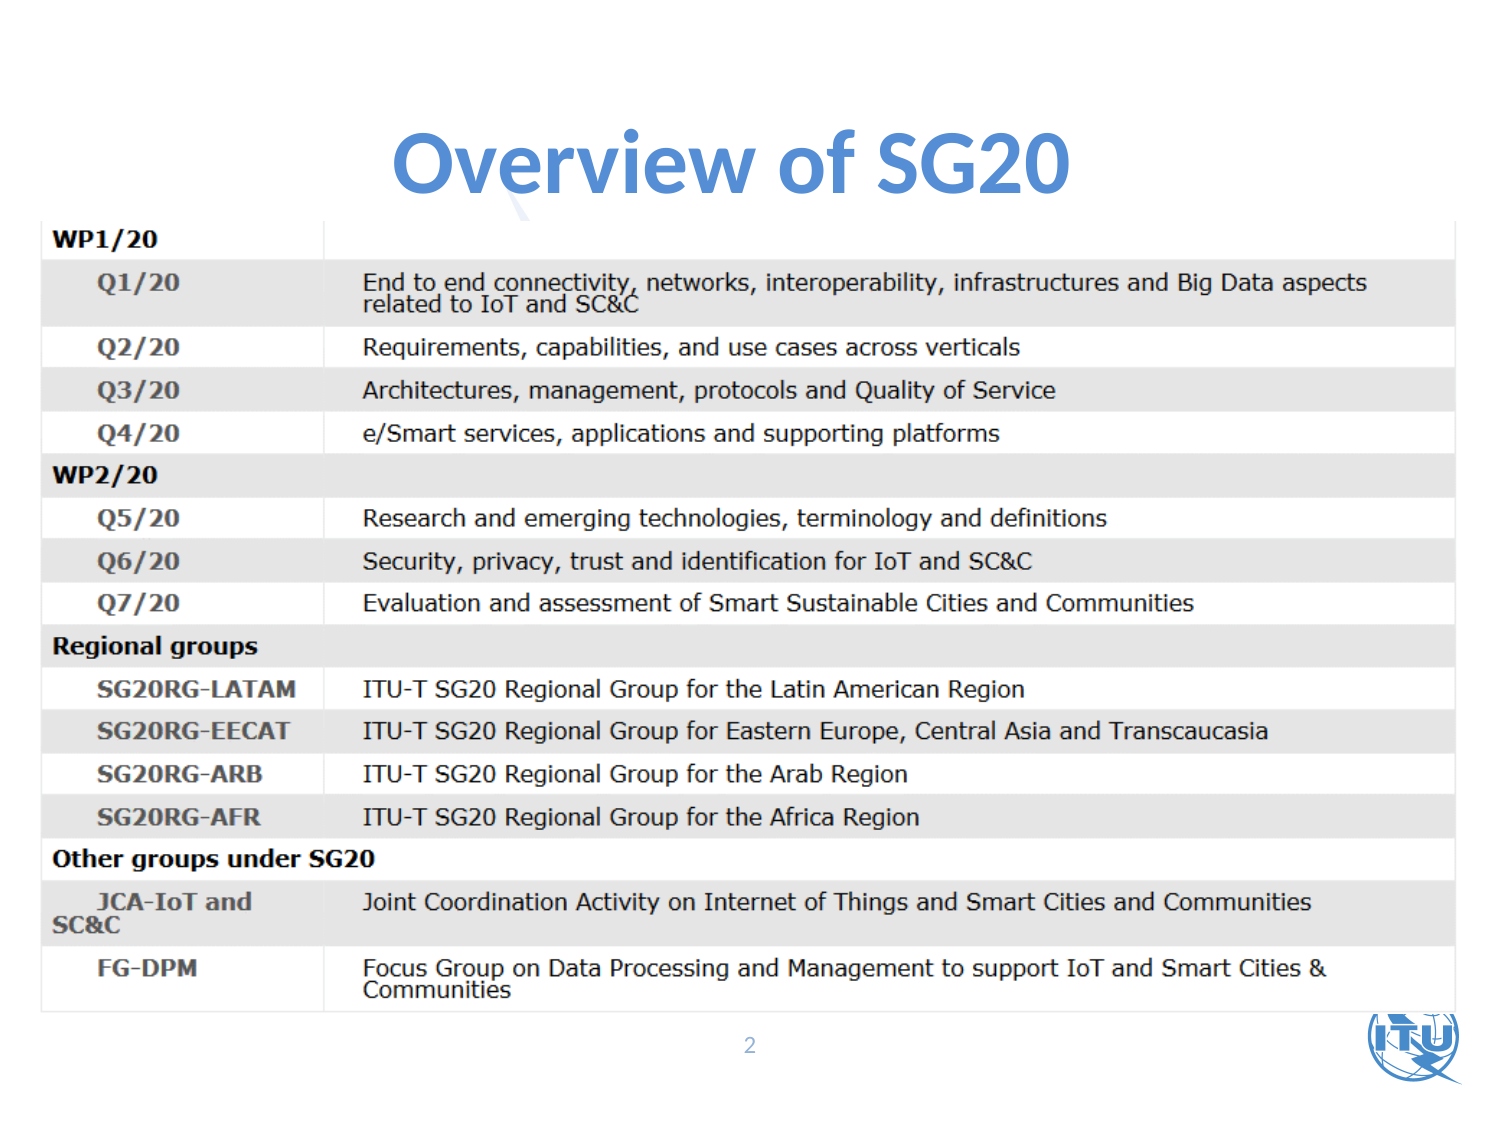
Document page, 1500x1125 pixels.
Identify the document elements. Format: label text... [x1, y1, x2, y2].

picture [0, 0, 1500, 1125]
slide_number 2 [575, 1022, 925, 1074]
title Overview of SG20 [57, 62, 1408, 219]
